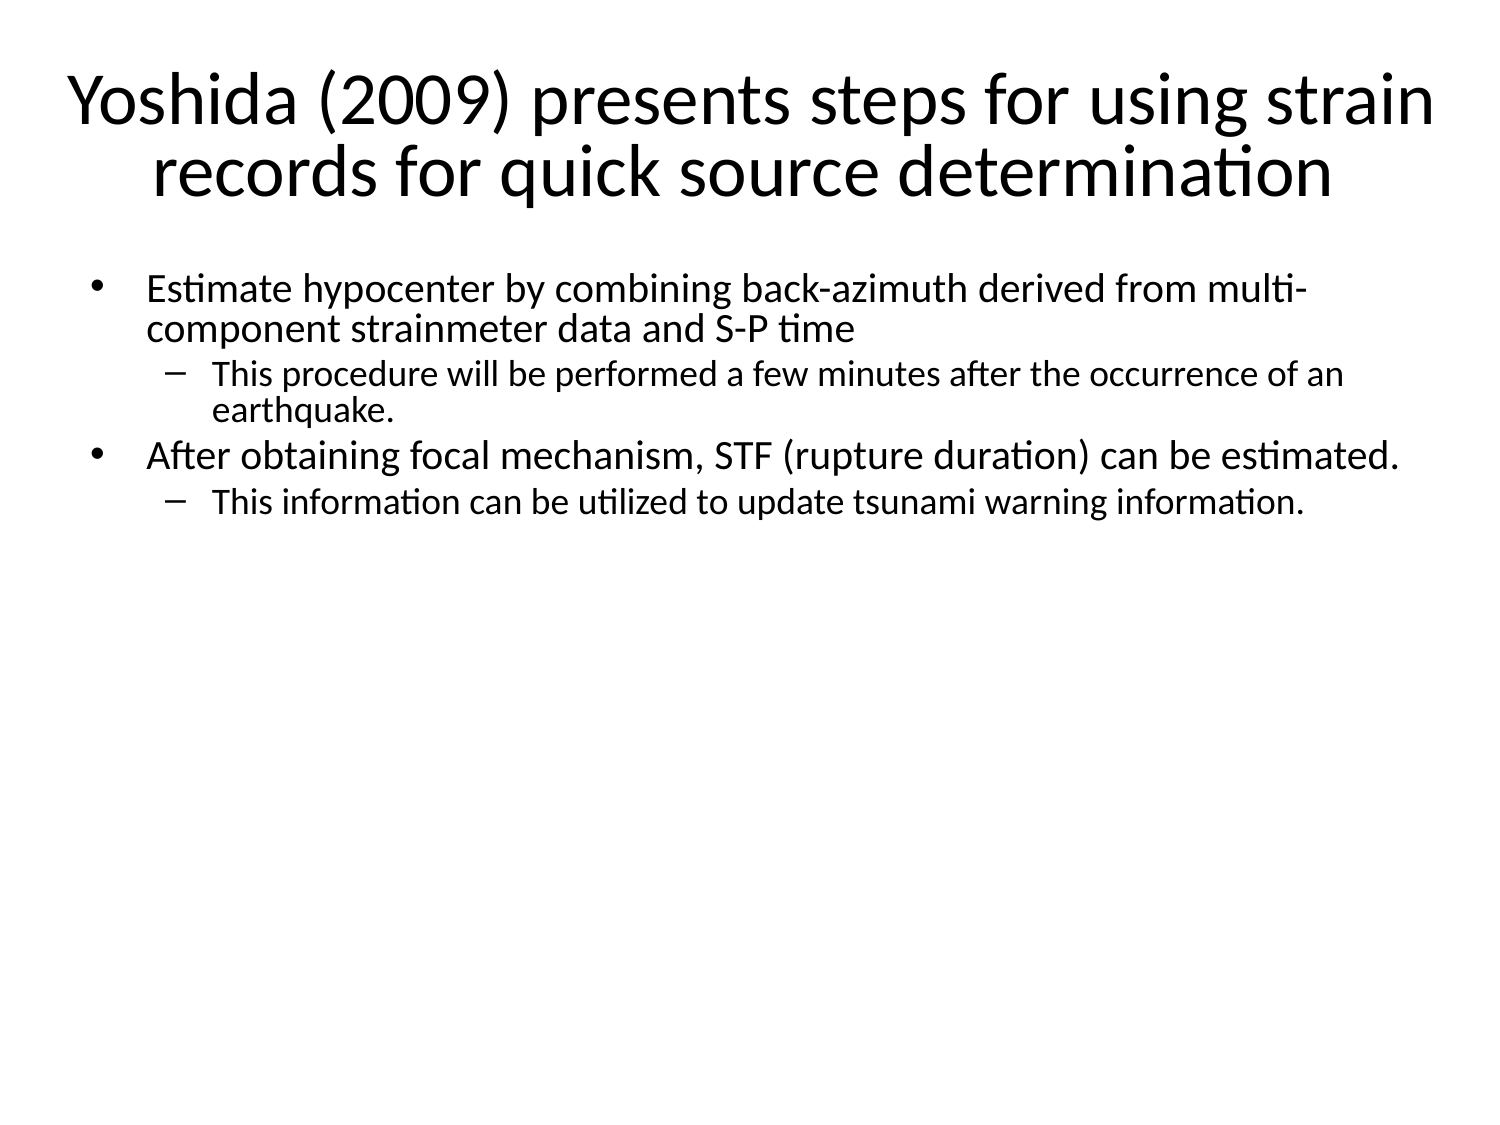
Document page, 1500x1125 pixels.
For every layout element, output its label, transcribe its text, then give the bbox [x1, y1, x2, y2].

list Estimate hypocenter by combining back-azimuth derived from multi-component strainmeter data and S-P time This procedure will be performed a few minutes after the occurrence of an earthquake. After obtaining focal mechanism, STF (rupture duration) can be estimated. This information can be utilized to update tsunami warning information. [75, 262, 1425, 996]
title Yoshida (2009) presents steps for using strain records for quick source determination [19, 45, 1486, 233]
